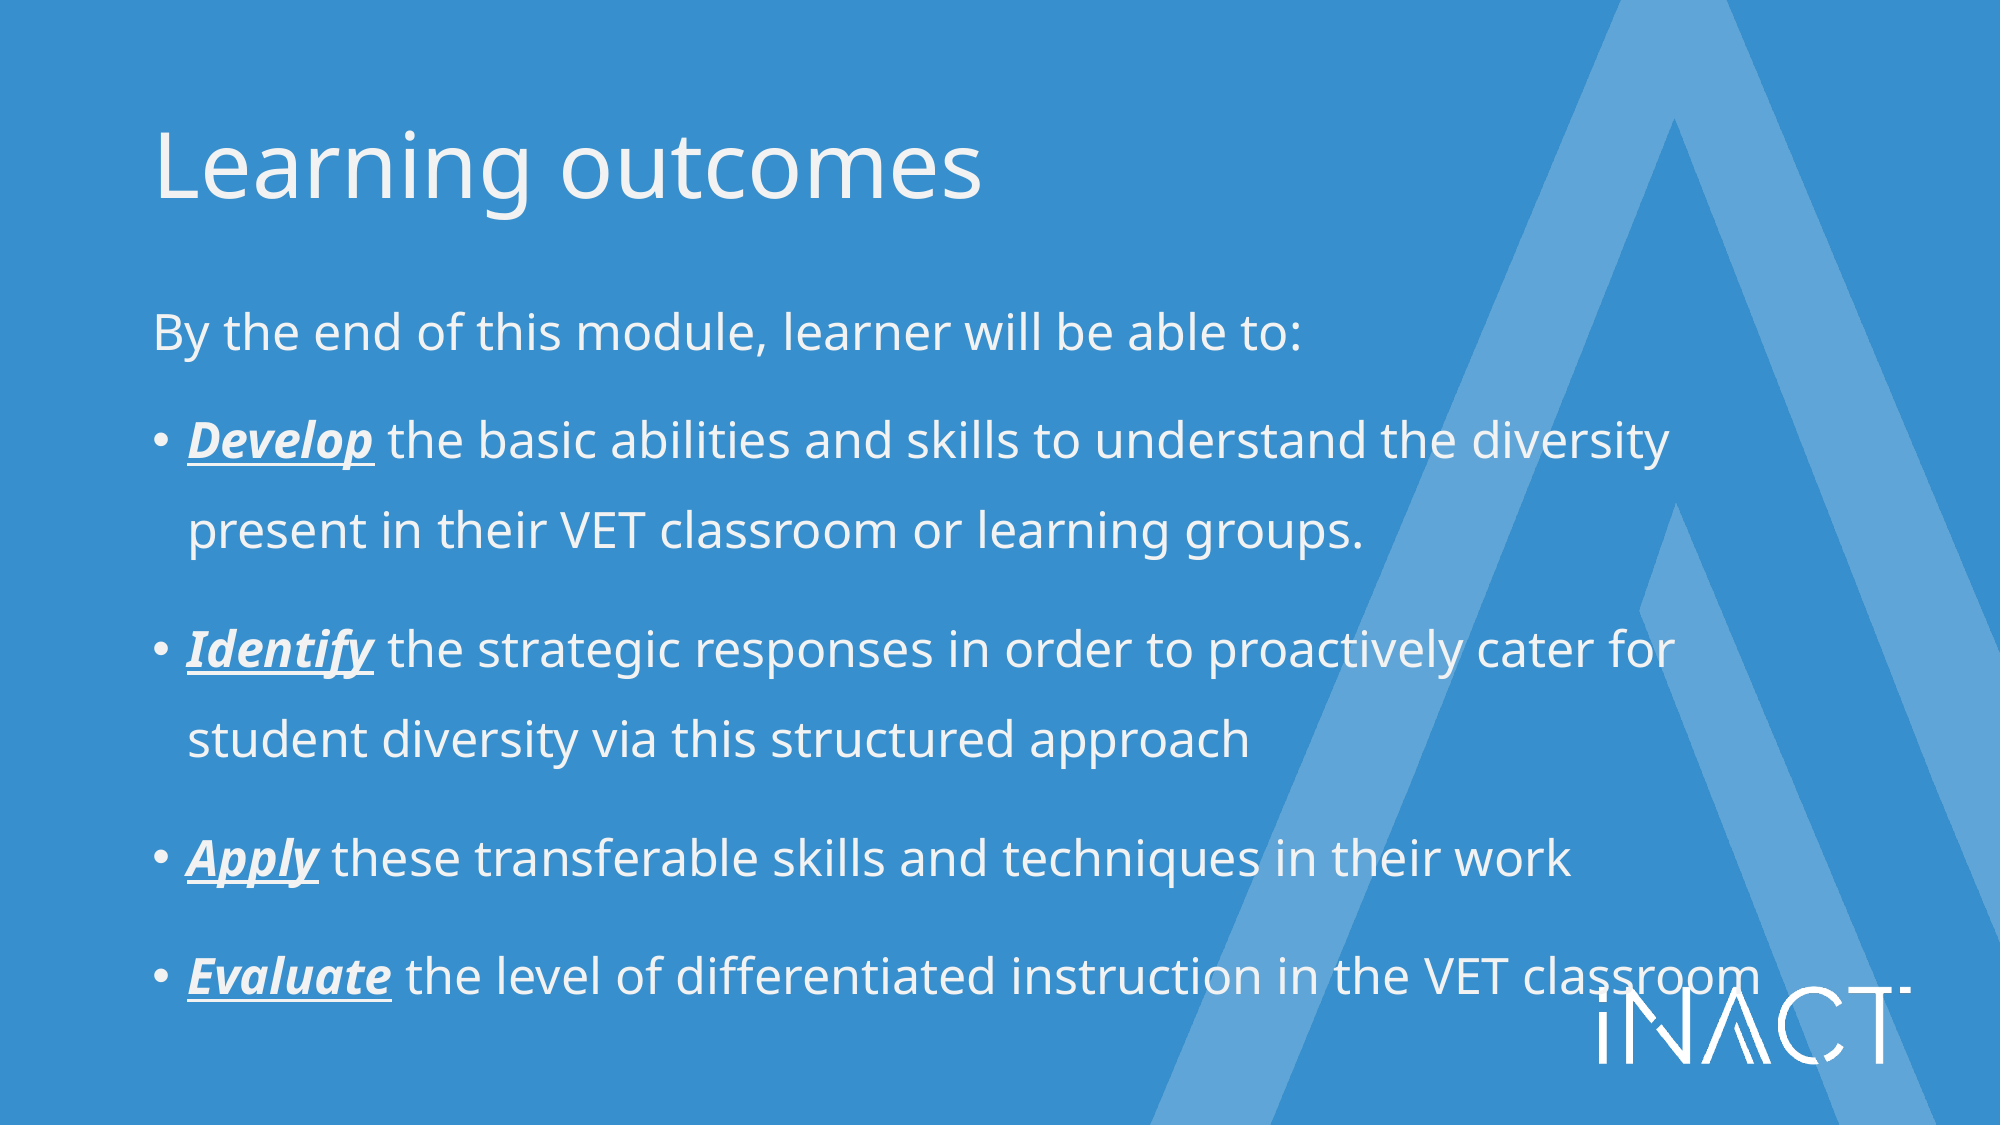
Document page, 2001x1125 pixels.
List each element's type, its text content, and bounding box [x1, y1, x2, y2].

picture [1143, 0, 2001, 1125]
list By the end of this module, learner will be able to: Develop the basic abilities and skills to understand the diversity present in their VET classroom or learning groups. Identify the strategic responses in order to proactively cater for student diversity via this structured approach Apply these transferable skills and techniques in their work Evaluate the level of differentiated instruction in the VET classroom [137, 299, 1863, 1014]
title Learning outcomes [137, 59, 1863, 278]
